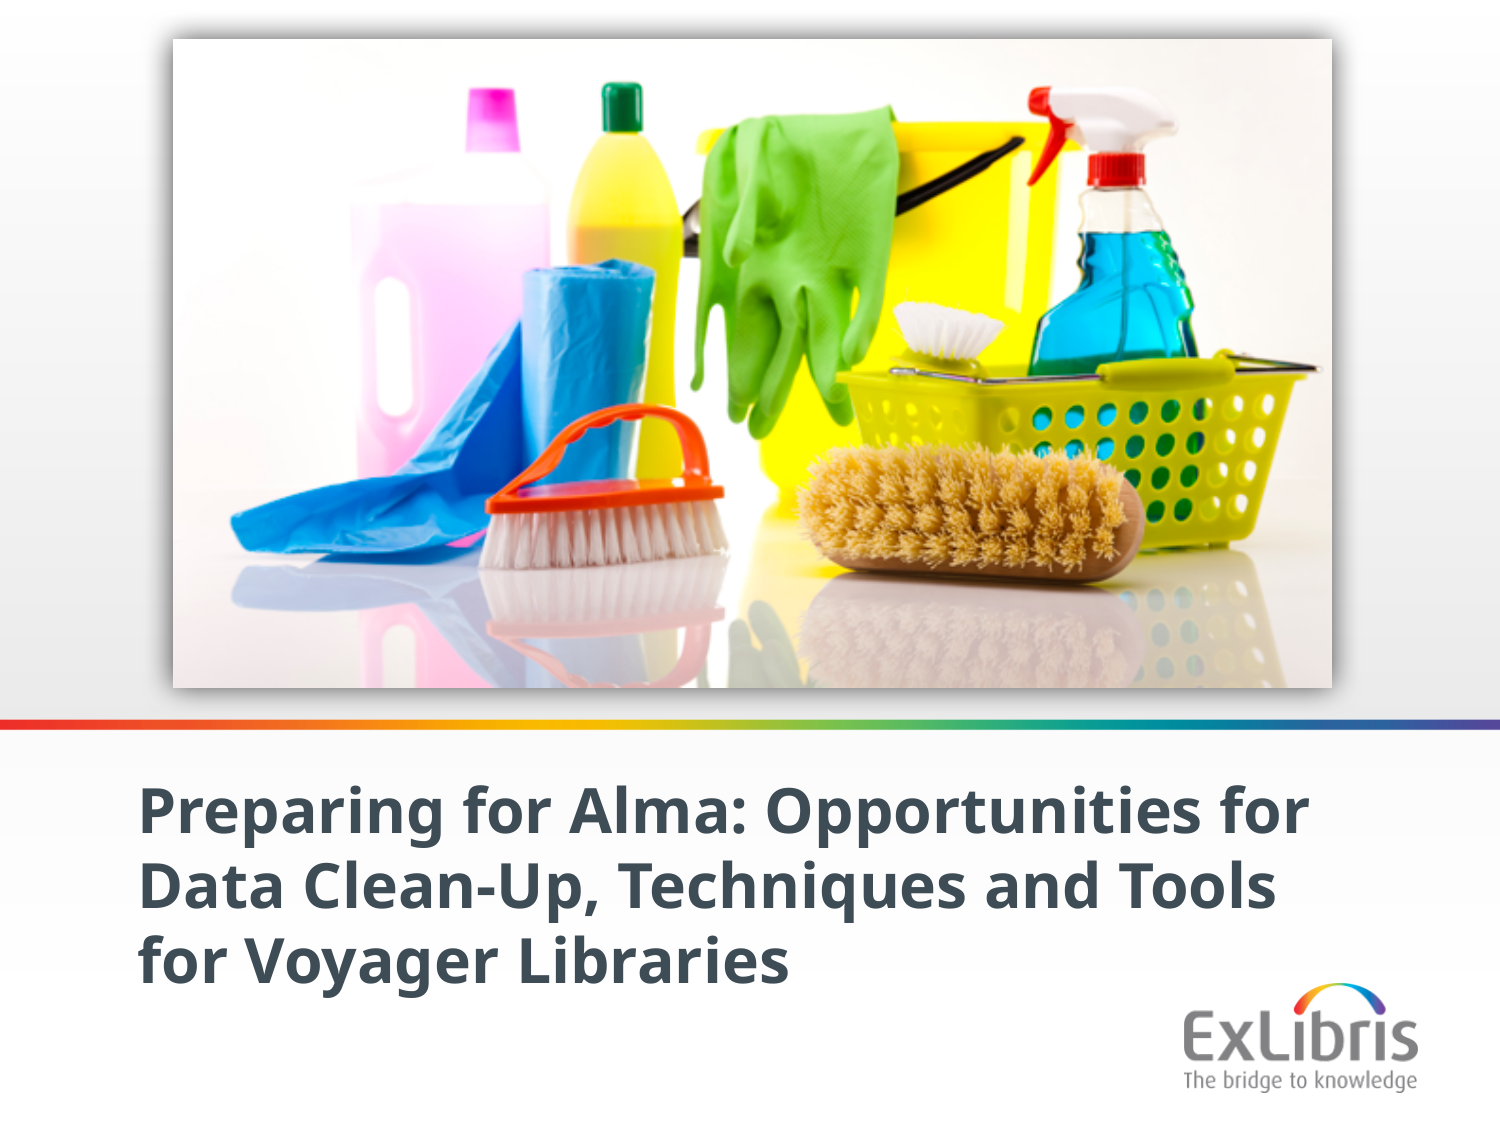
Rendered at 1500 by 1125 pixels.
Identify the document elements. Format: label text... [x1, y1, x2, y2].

text_box Preparing for Alma: Opportunities for Data Clean-Up, Techniques and Tools for Voyager Libraries [122, 763, 1383, 1004]
picture [0, 715, 1500, 738]
picture [172, 39, 1333, 689]
picture [1184, 983, 1418, 1093]
